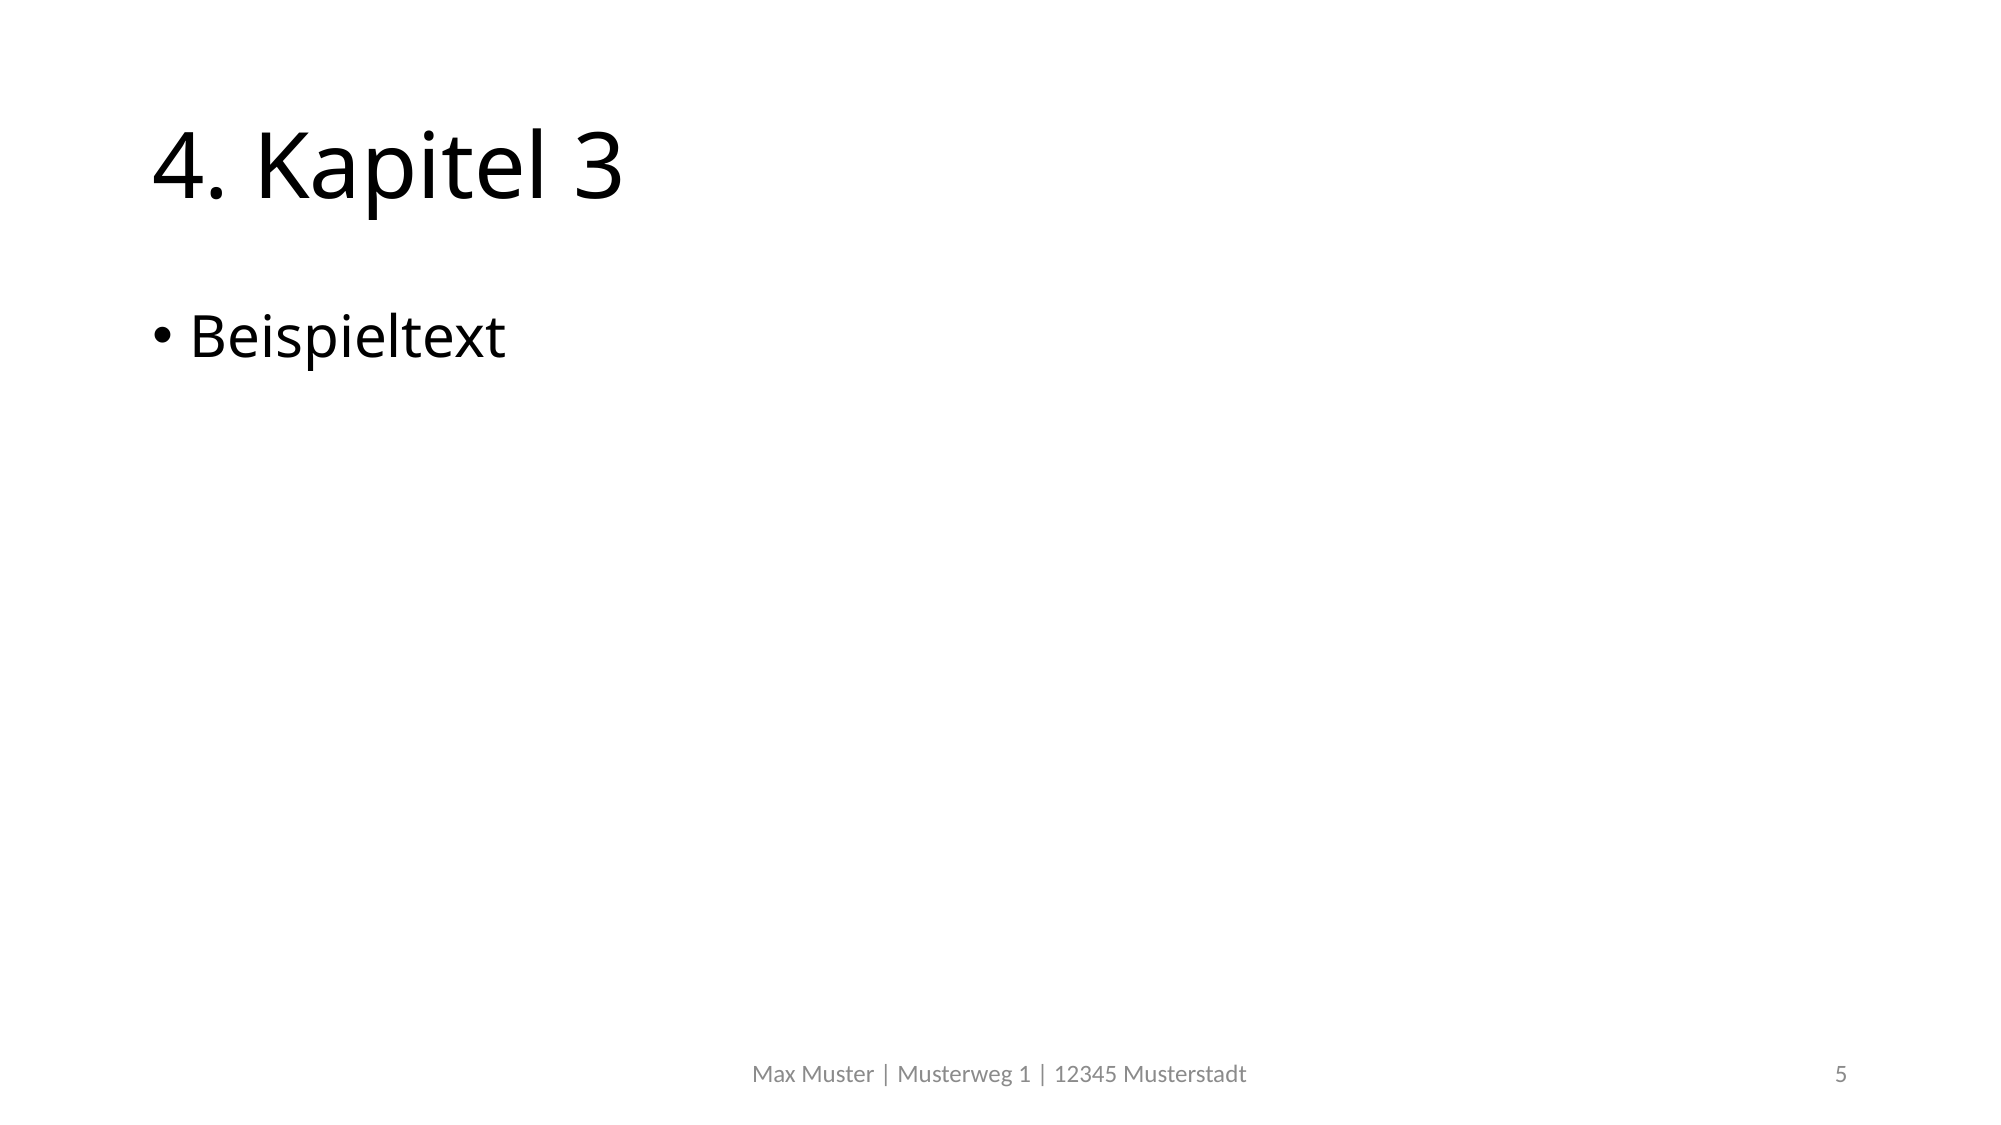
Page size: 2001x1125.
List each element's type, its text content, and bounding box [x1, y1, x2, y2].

footer Max Muster | Musterweg 1 | 12345 Musterstadt [662, 1042, 1338, 1103]
slide_number 5 [1412, 1042, 1863, 1103]
title 4. Kapitel 3 [137, 59, 1863, 278]
list Beispieltext [137, 299, 1863, 1014]
